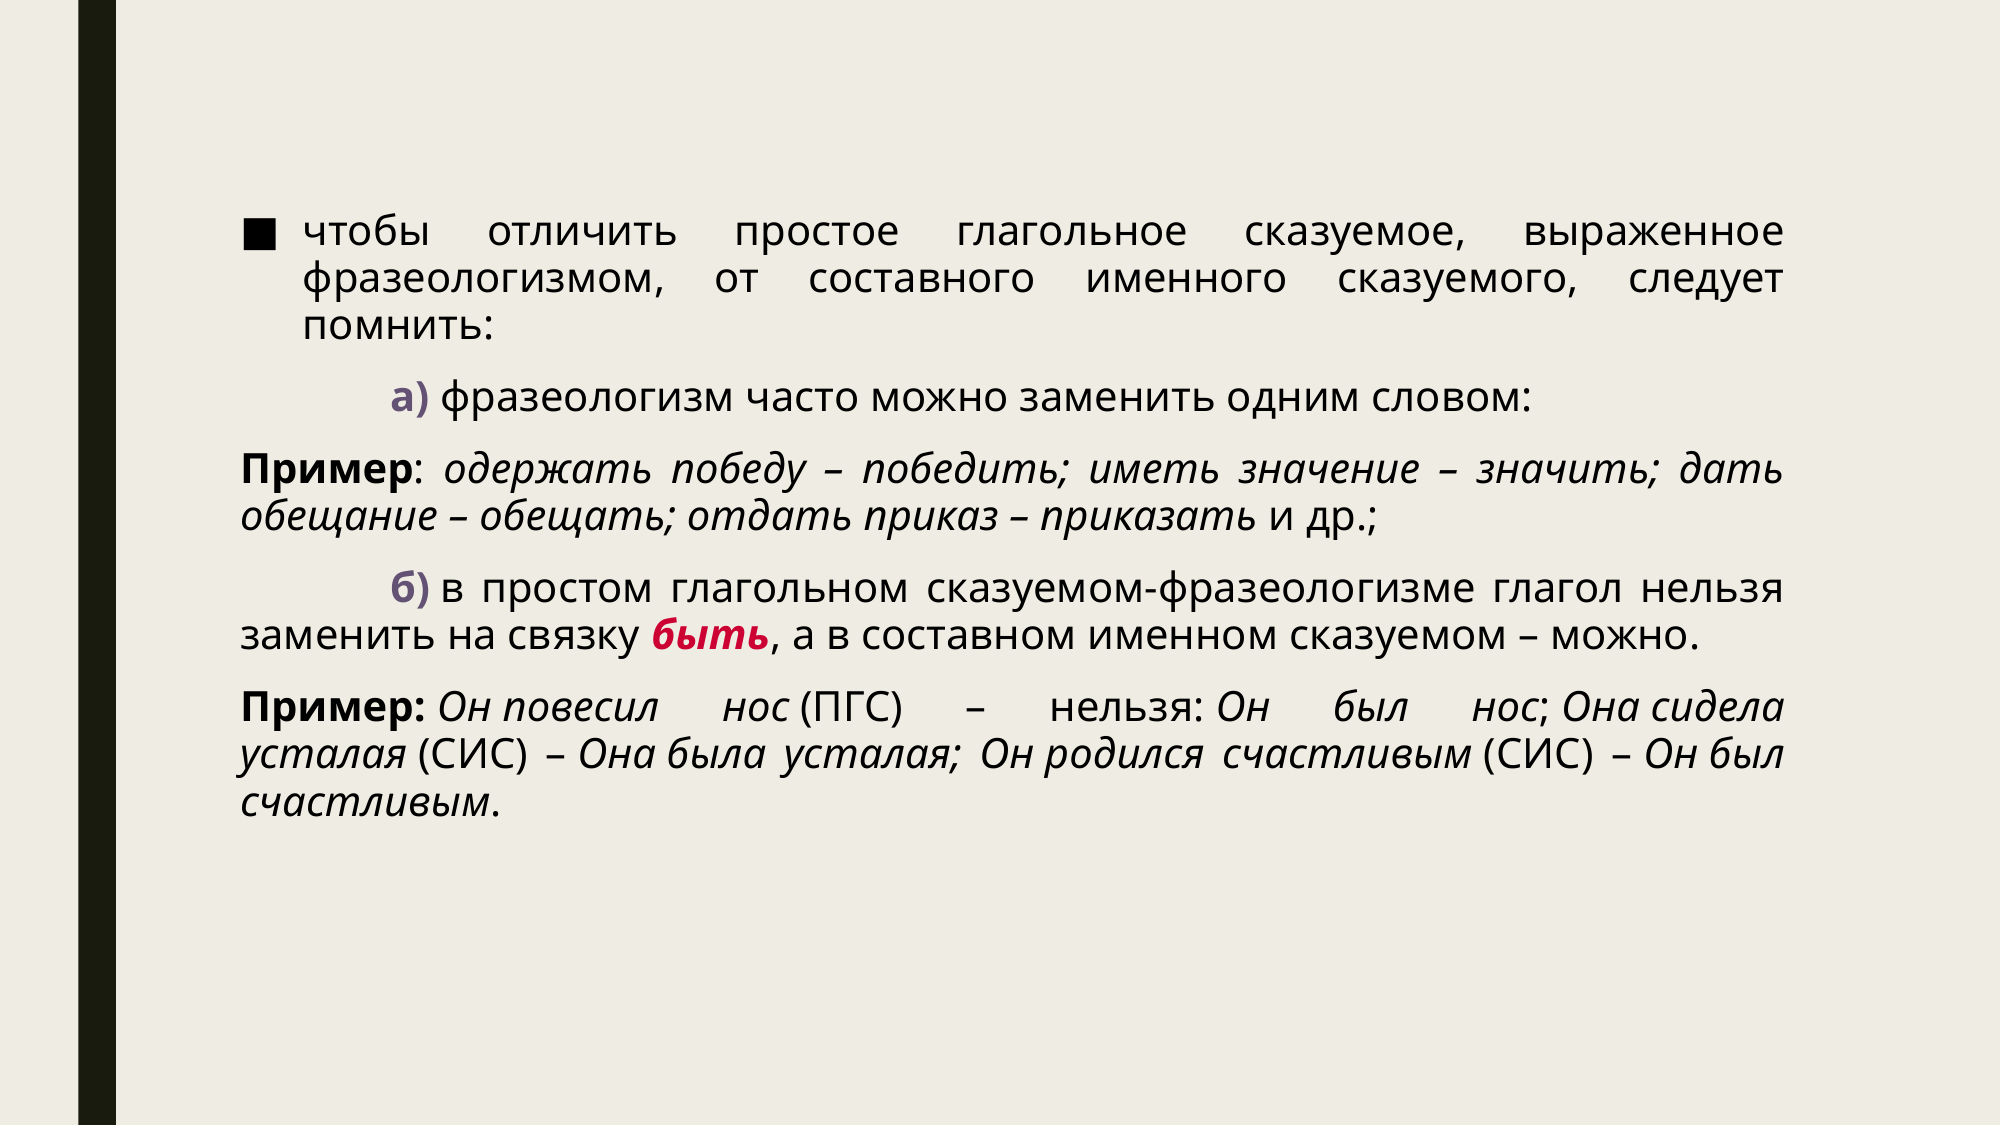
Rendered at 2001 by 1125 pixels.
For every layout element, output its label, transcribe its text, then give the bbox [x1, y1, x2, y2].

list чтобы отличить простое глагольное сказуемое, выраженное фразеологизмом, от составного именного сказуемого, следует помнить: а) фразеологизм часто можно заменить одним словом: Пример: одержать победу – победить; иметь значение – значить; дать обещание – обещать; отдать приказ – приказать и др.; б) в простом глагольном сказуемом-фразеологизме глагол нельзя заменить на связку быть, а в составном именном сказуемом – можно. Пример: Он повесил нос (ПГС) – нельзя: Он был нос; Она сидела усталая (СИС) – Она была усталая; Он родился счастливым (СИС) – Он был счастливым. [225, 200, 1800, 963]
